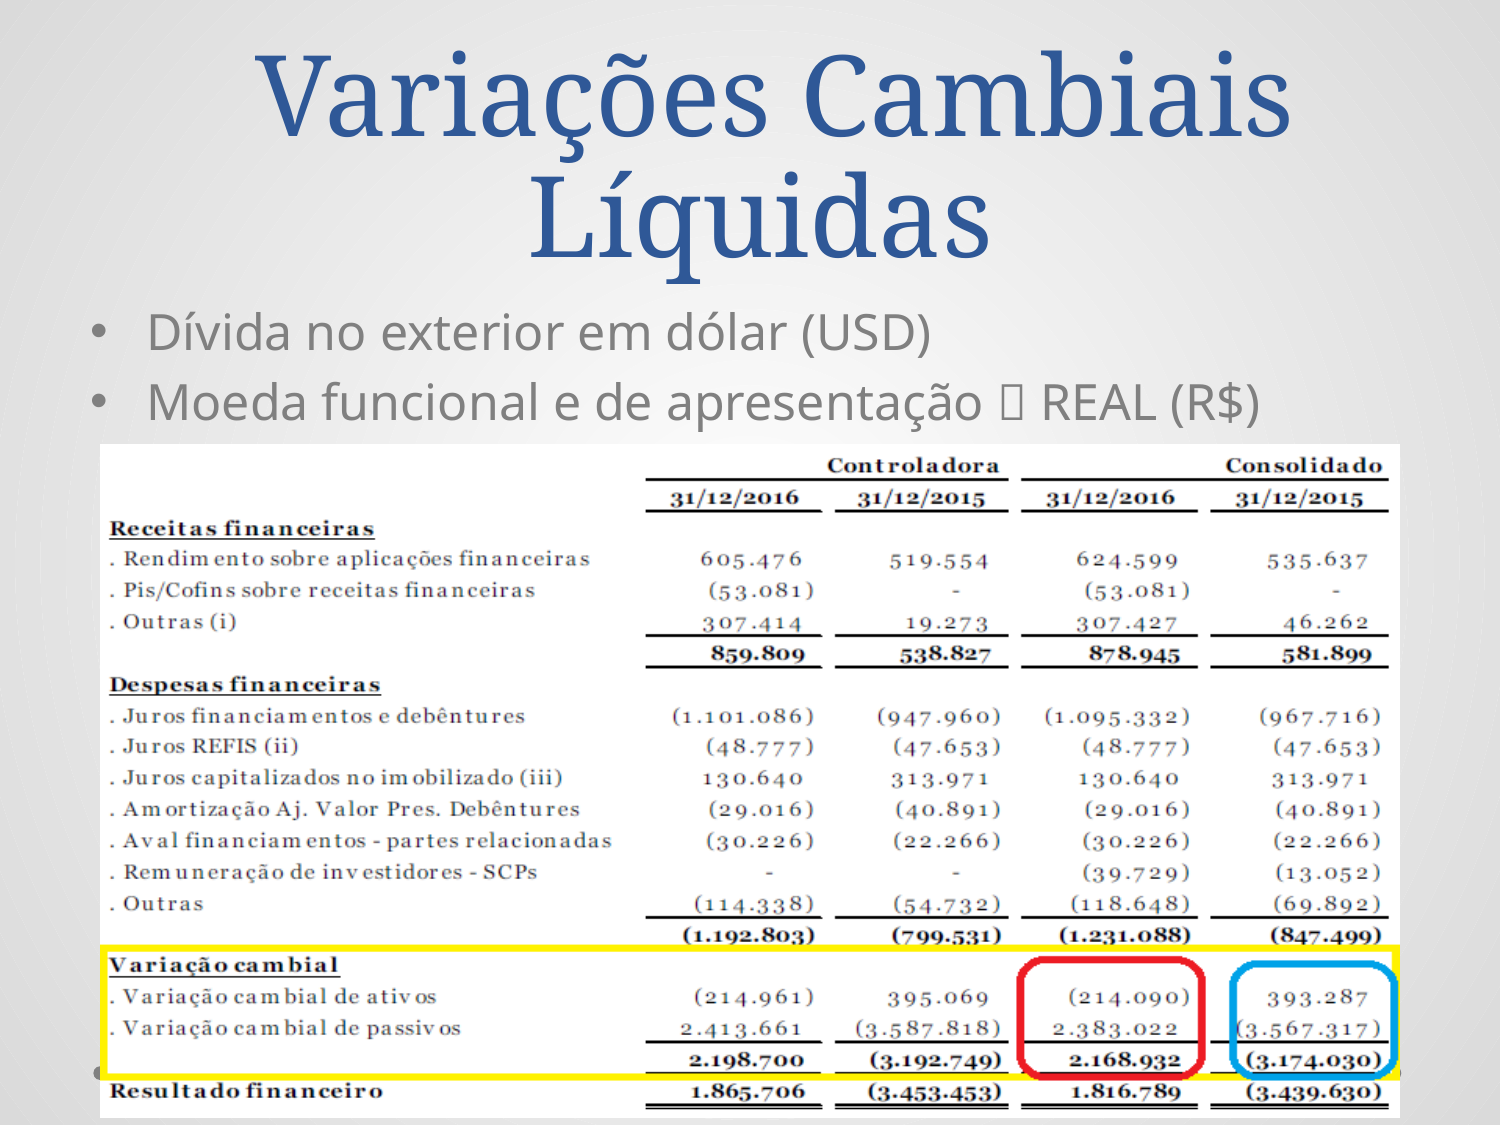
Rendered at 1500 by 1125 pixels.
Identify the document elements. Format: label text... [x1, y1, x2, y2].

text_box Variações Cambiais Líquidas [99, 24, 1450, 288]
list Dívida no exterior em dólar (USD) Moeda funcional e de apresentação  REAL (R$) [75, 292, 1425, 1035]
picture [100, 444, 1400, 1118]
